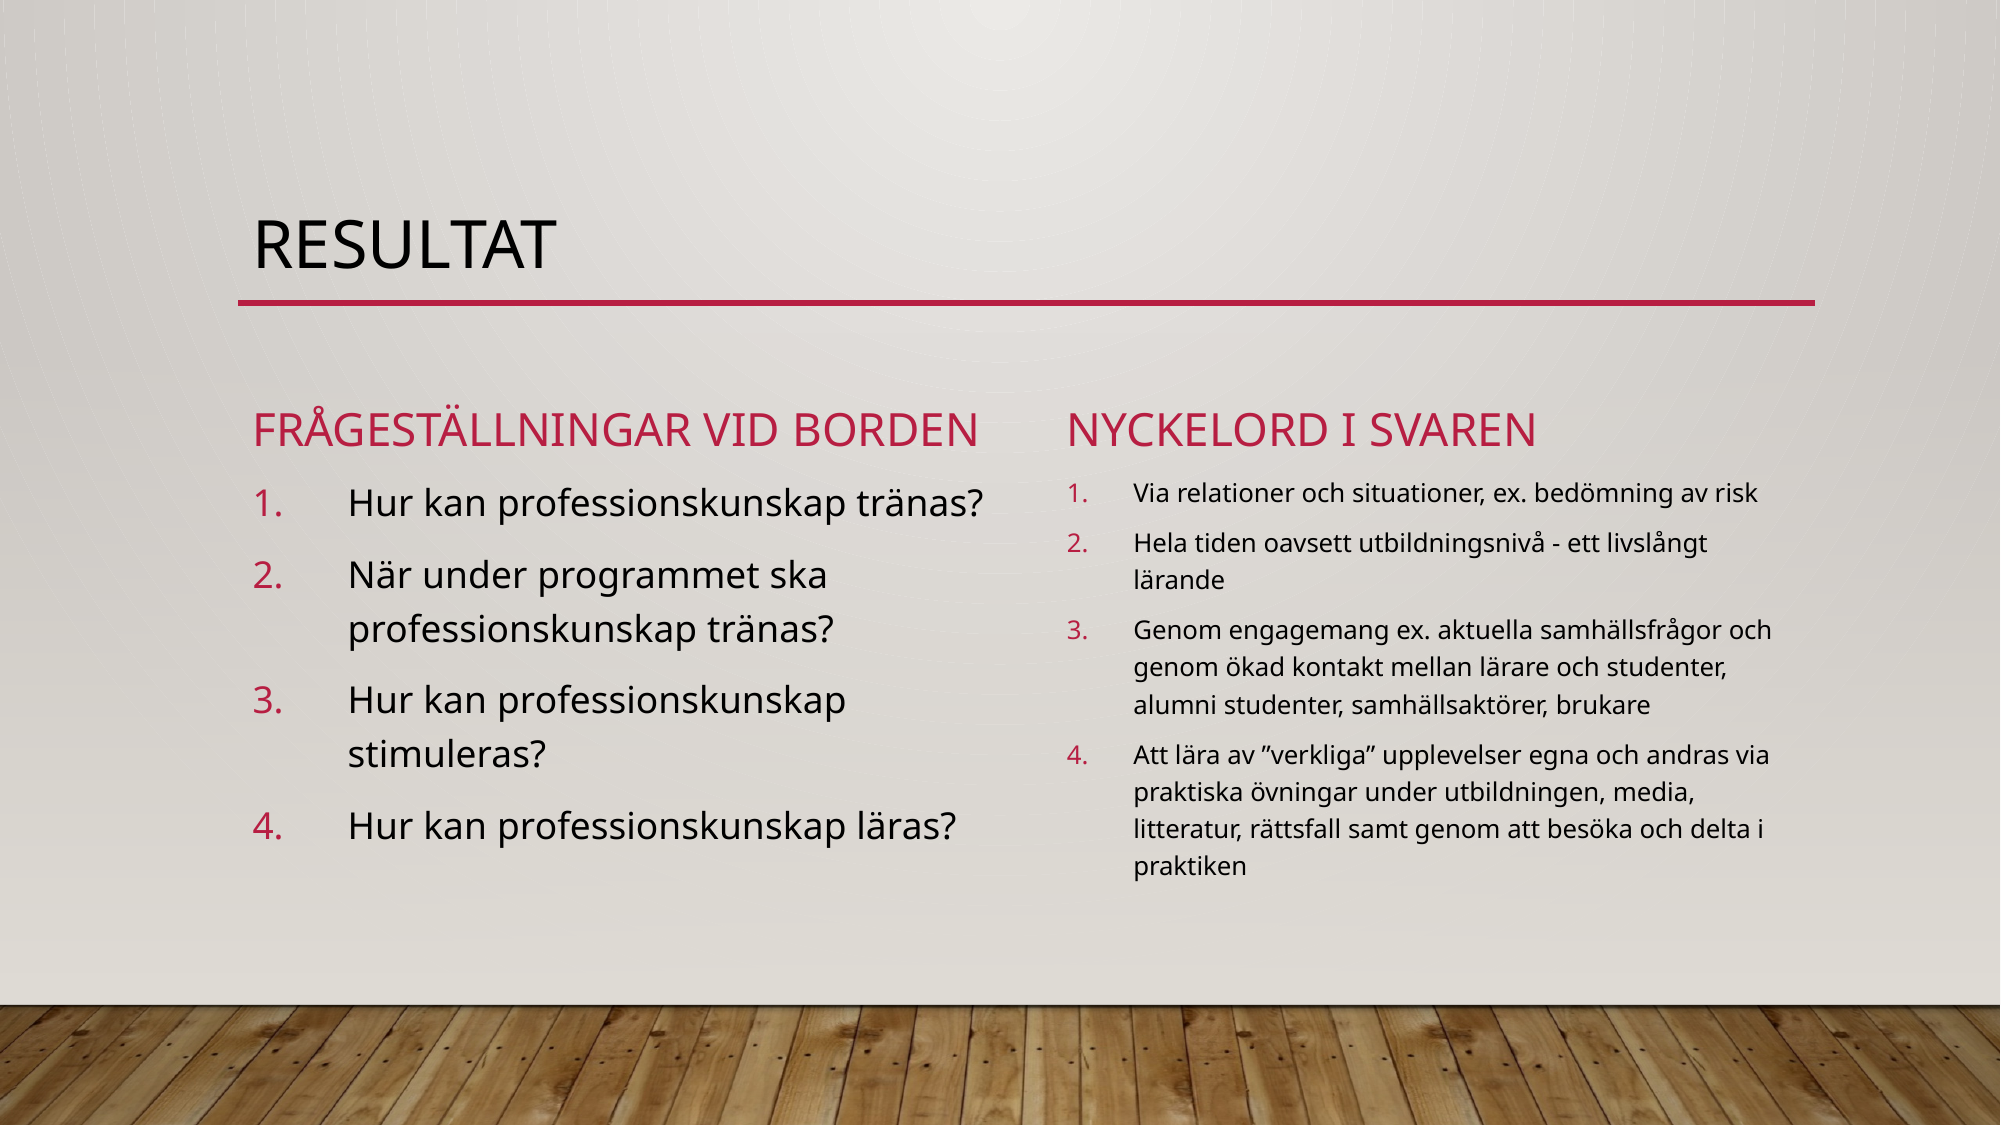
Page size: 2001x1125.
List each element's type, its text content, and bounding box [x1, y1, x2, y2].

list Frågeställningar vid borden [237, 331, 1000, 463]
list Hur kan professionskunskap tränas? När under programmet ska professionskunskap tränas? Hur kan professionskunskap stimuleras? Hur kan professionskunskap läras? [237, 463, 1000, 898]
picture [0, 1005, 2000, 1125]
list Via relationer och situationer, ex. bedömning av risk Hela tiden oavsett utbildningsnivå - ett livslångt lärande Genom engagemang ex. aktuella samhällsfrågor och genom ökad kontakt mellan lärare och studenter, alumni studenter, samhällsaktörer, brukare Att lära av ”verkliga” upplevelser egna och andras via praktiska övningar under utbildningen, media, litteratur, rättsfall samt genom att besöka och delta i praktiken [1051, 462, 1814, 896]
title resultat [237, 131, 1814, 306]
list Nyckelord i svaren [1051, 331, 1814, 462]
